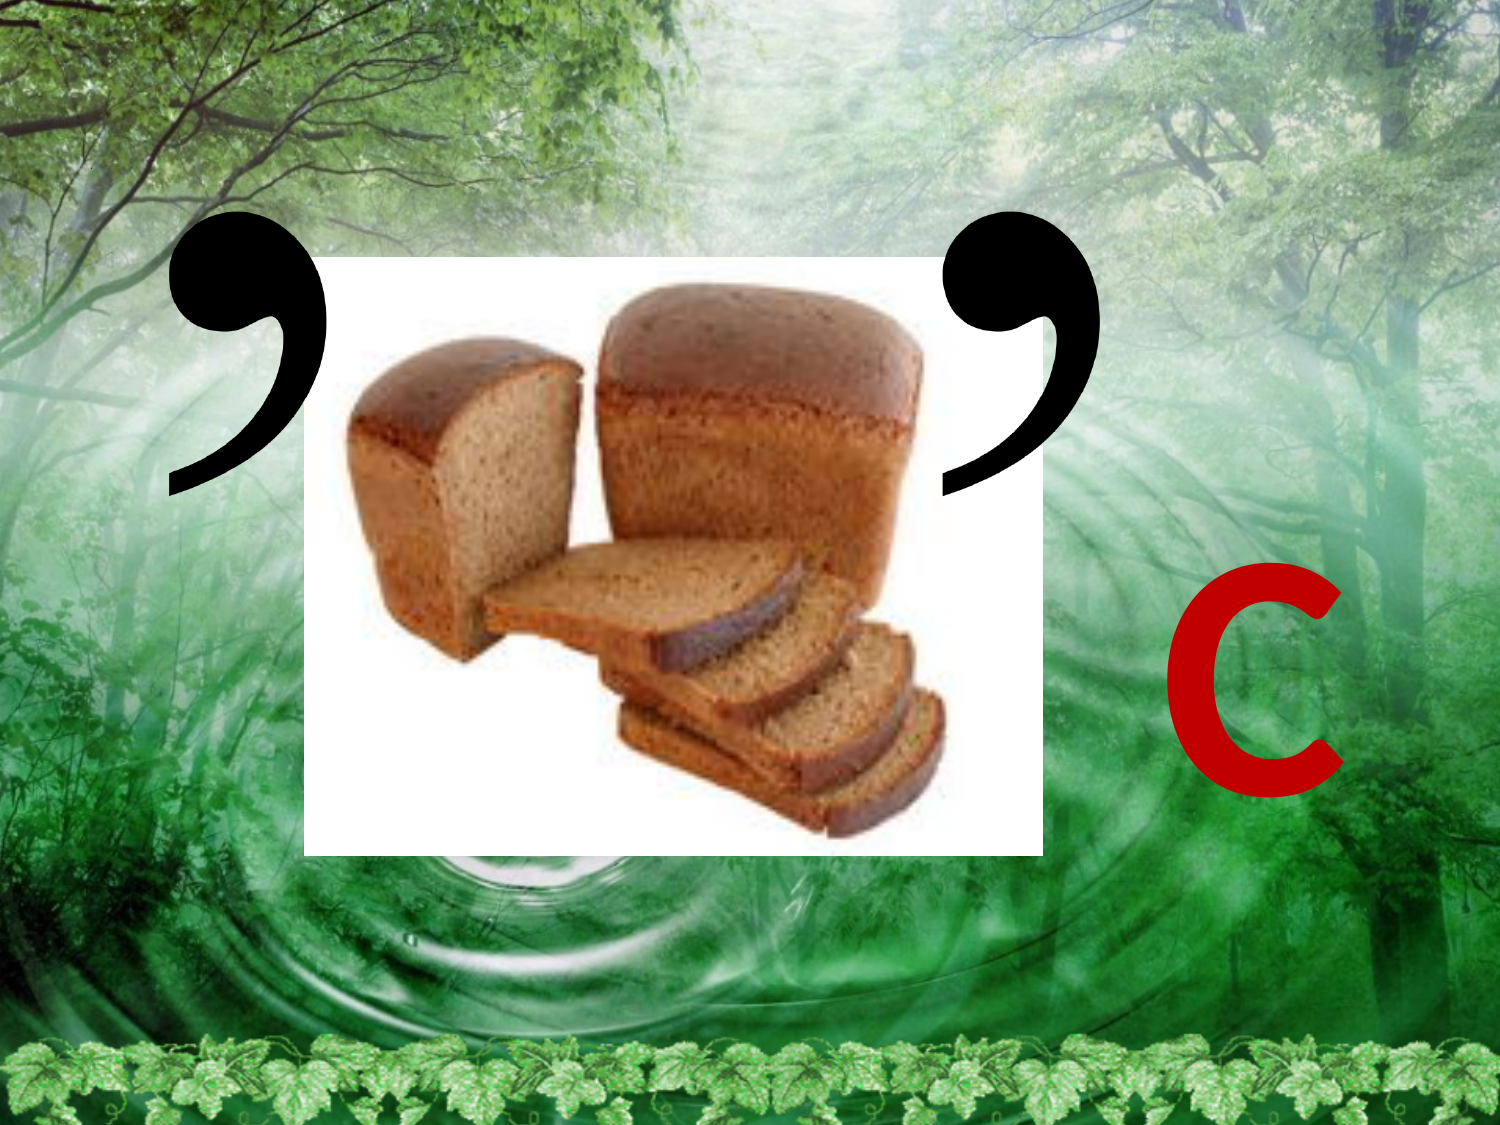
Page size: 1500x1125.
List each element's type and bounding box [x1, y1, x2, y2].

list [304, 257, 1044, 856]
picture [0, 0, 1500, 1125]
